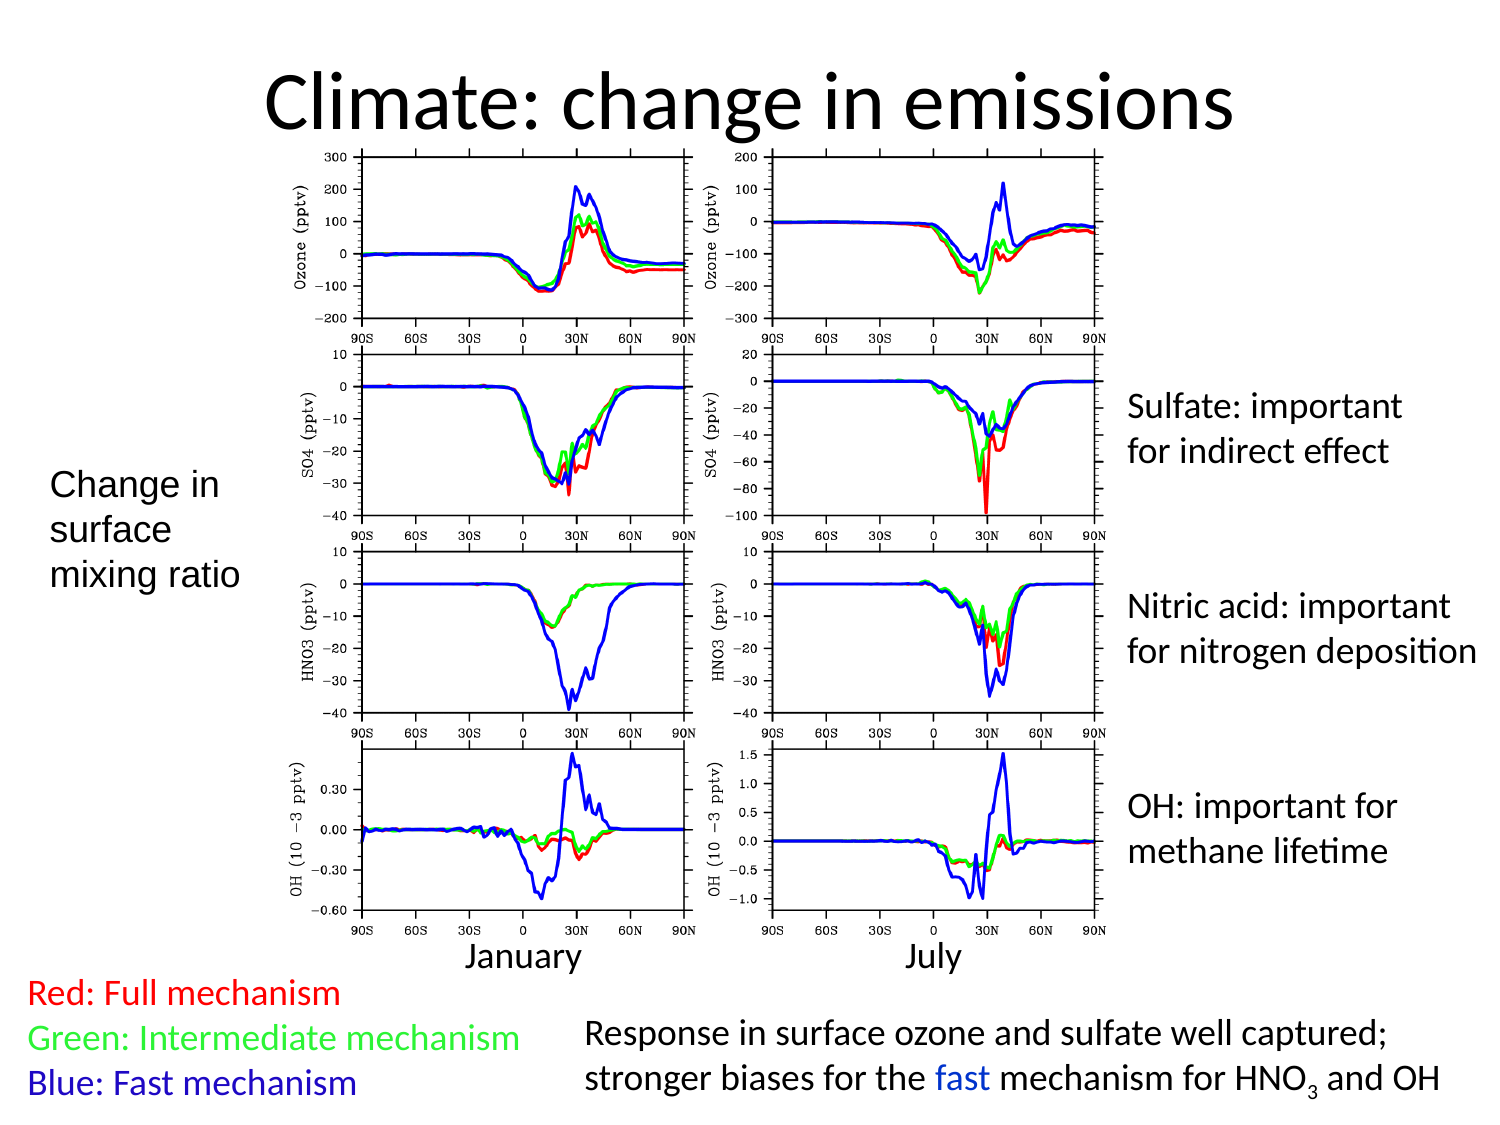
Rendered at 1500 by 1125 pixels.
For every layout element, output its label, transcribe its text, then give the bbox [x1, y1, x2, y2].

text_box Red: Full mechanism Green: Intermediate mechanism Blue: Fast mechanism [12, 960, 576, 1111]
text_box Response in surface ozone and sulfate well captured; stronger biases for the fast mechanism for HNO3 and OH [569, 1000, 1500, 1112]
title Climate: change in emissions [0, 2, 1500, 191]
text_box Change in surface mixing ratio [34, 452, 263, 603]
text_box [287, 146, 1500, 985]
